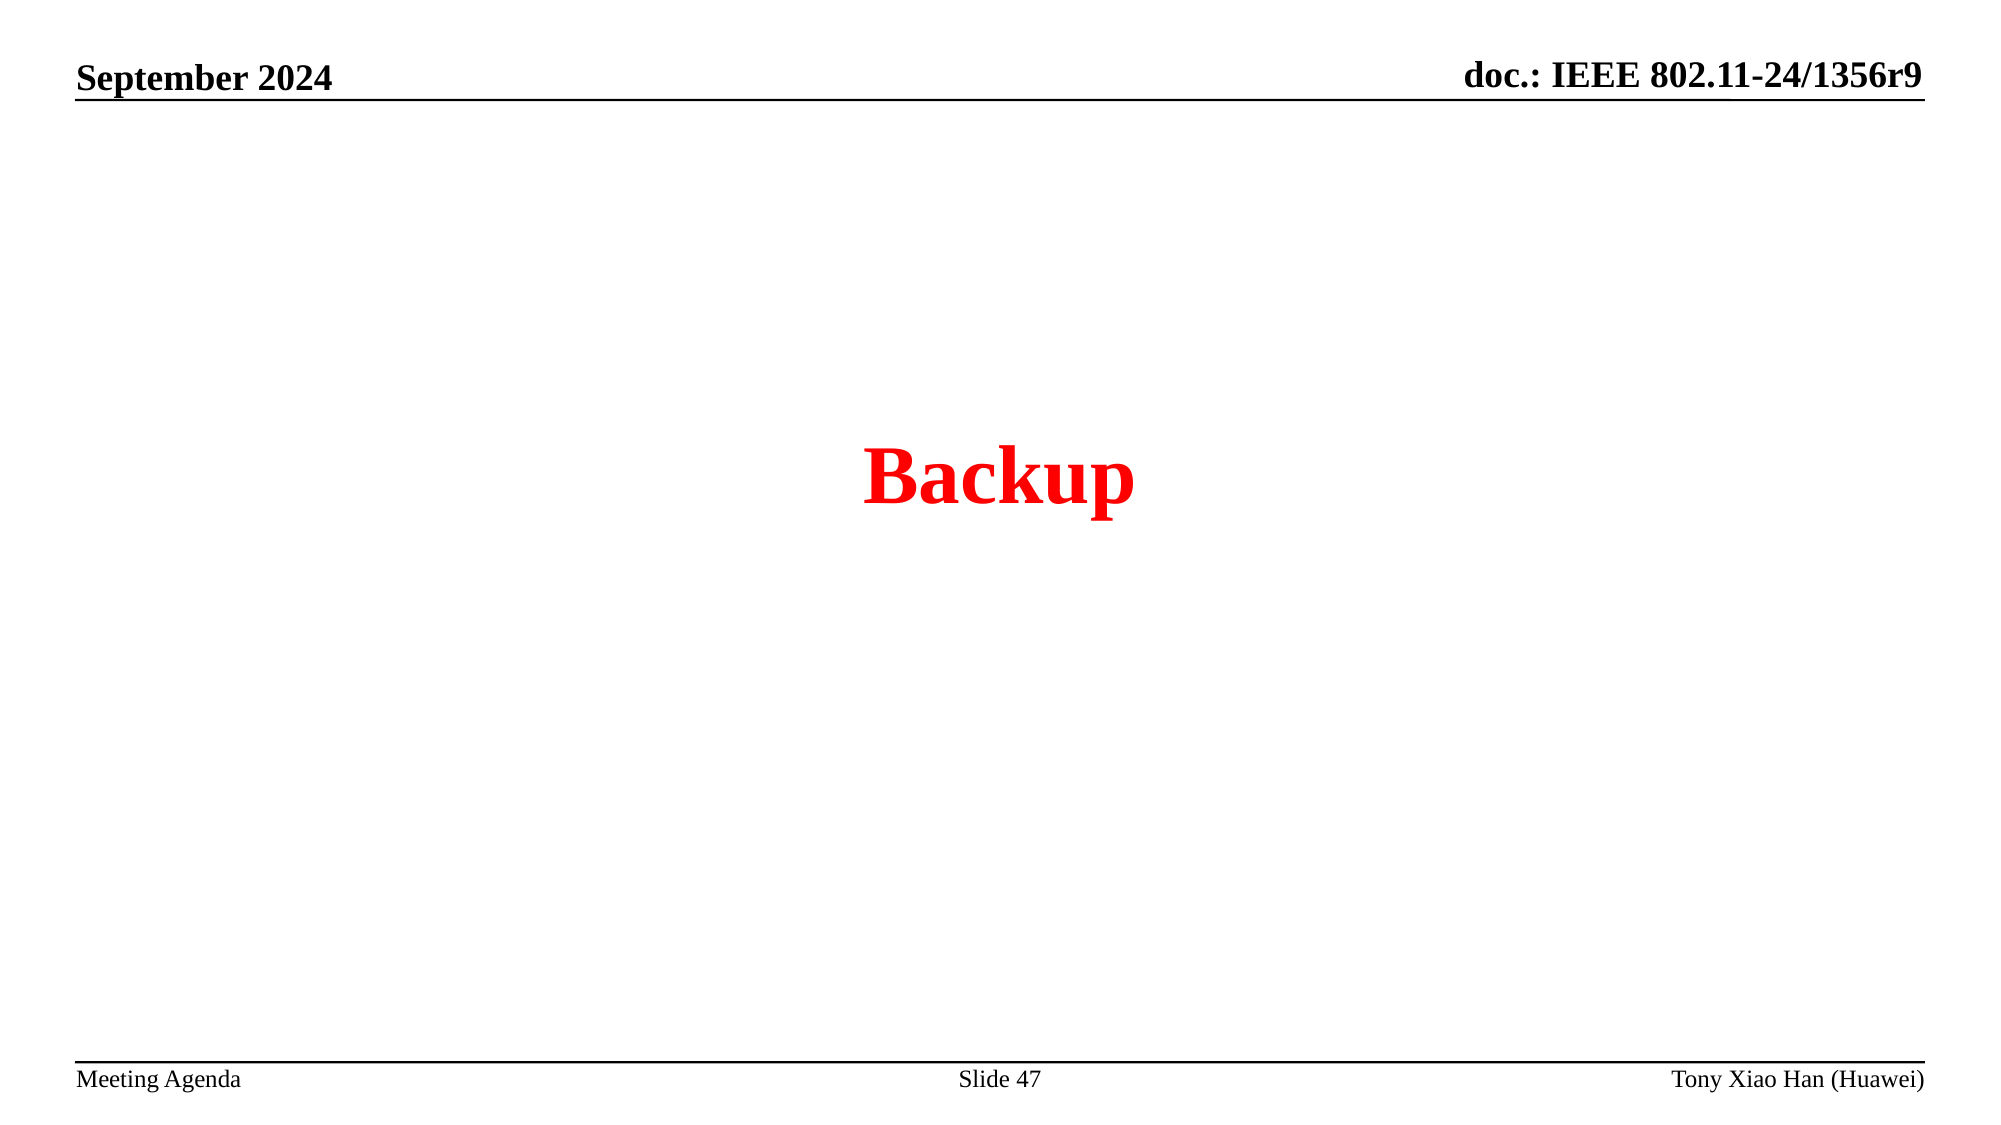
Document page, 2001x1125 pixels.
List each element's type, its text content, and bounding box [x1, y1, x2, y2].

text_box Backup [331, 412, 1669, 950]
